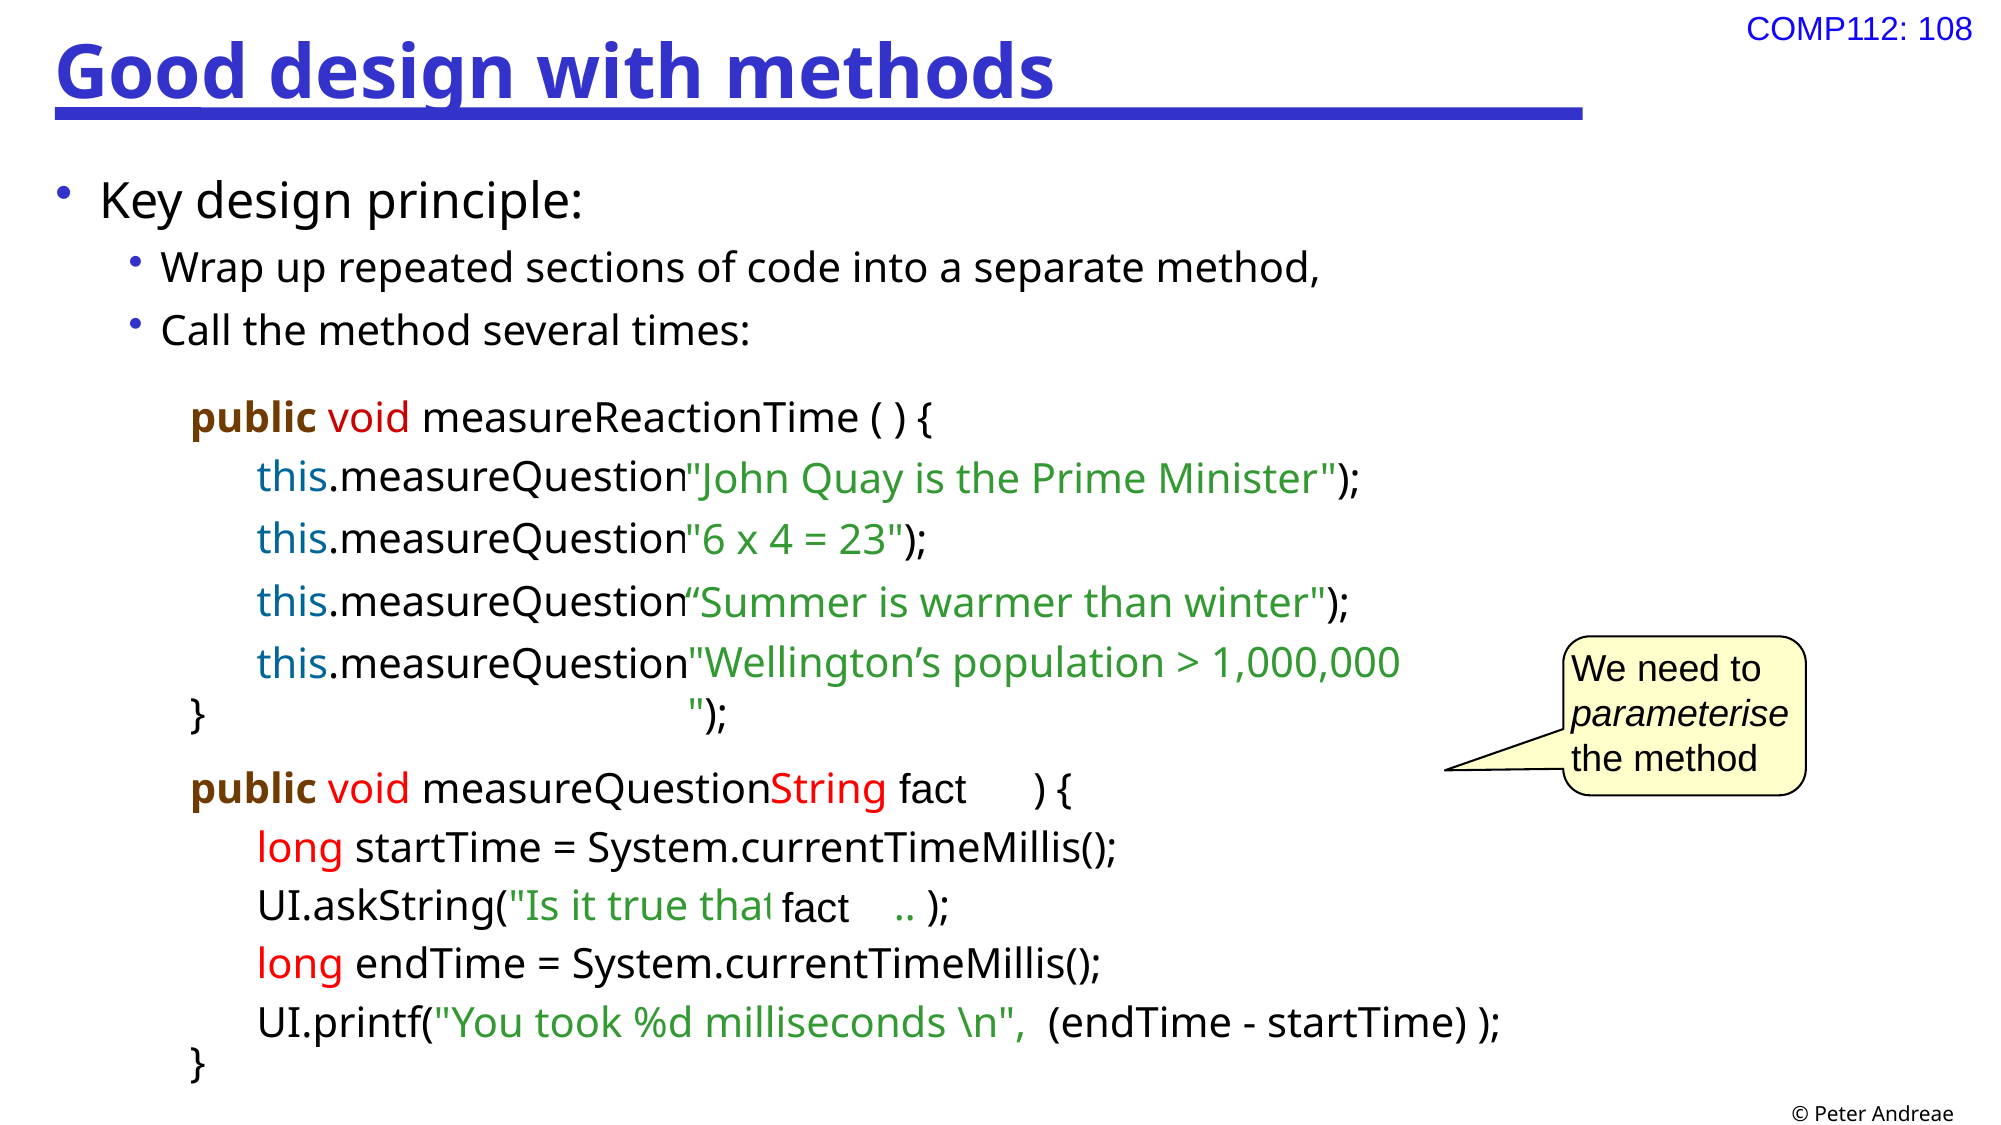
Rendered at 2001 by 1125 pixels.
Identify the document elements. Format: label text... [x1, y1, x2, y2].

text_box fact [770, 880, 895, 931]
title Good design with methods [38, 0, 1807, 138]
list Key design principle: Wrap up repeated sections of code into a separate method, Call the method several times: public void measureReactionTime ( ) { this.measureQuestion( ); this.measureQuestion( ); this.measureQuestion( ); this.measureQuestion( ); } public void measureQuestion ( …… ) { long startTime = System.currentTimeMillis(); UI.askString("Is it true that " ……… ); long endTime = System.currentTimeMillis(); UI.printf("You took %d milliseconds \n", (endTime - startTime) ); } [40, 160, 1960, 1125]
text_box “Summer is warmer than winter"); [684, 576, 1383, 627]
text_box "Wellington’s population > 1,000,000 "); [687, 636, 1437, 737]
text_box "John Quay is the Prime Minister"); [684, 451, 1383, 502]
text_box "6 x 4 = 23"); [684, 512, 1383, 563]
text_box String fact [770, 761, 971, 812]
text_box We need to parameterise the method [1444, 636, 1806, 796]
